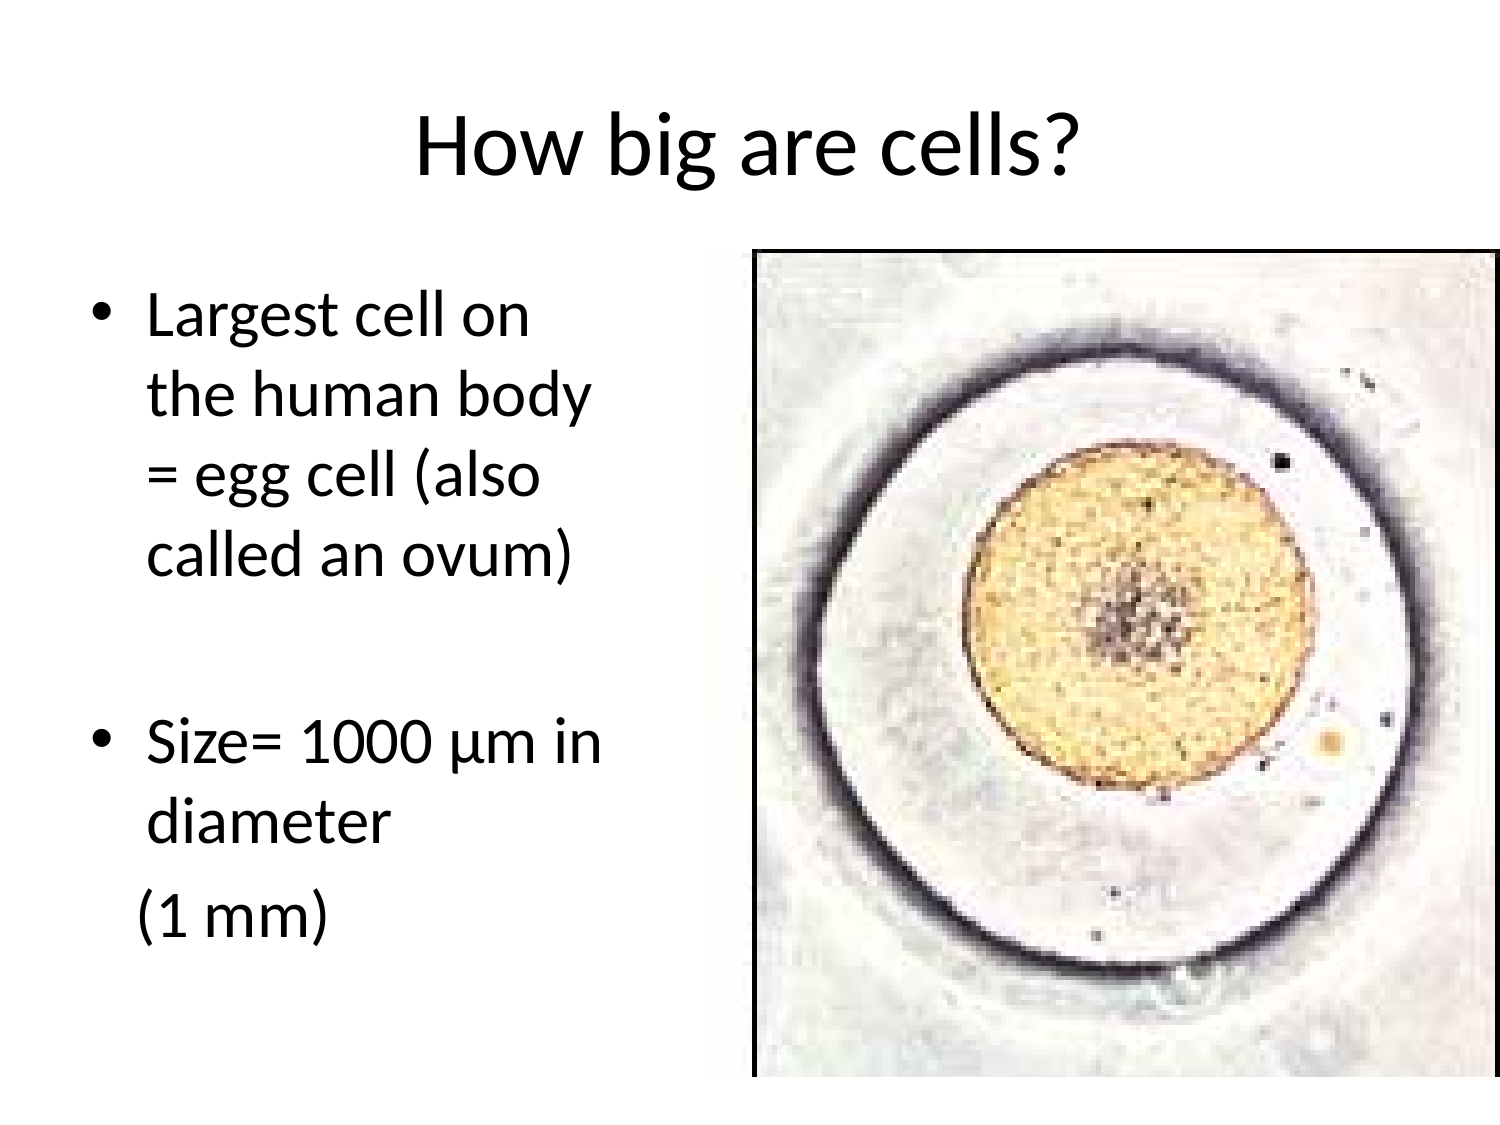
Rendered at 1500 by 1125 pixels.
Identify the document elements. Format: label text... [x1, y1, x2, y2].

picture [703, 249, 1500, 1078]
title How big are cells? [75, 45, 1425, 233]
list Largest cell on the human body = egg cell (also called an ovum) Size= 1000 µm in diameter (1 mm) [75, 262, 638, 1005]
